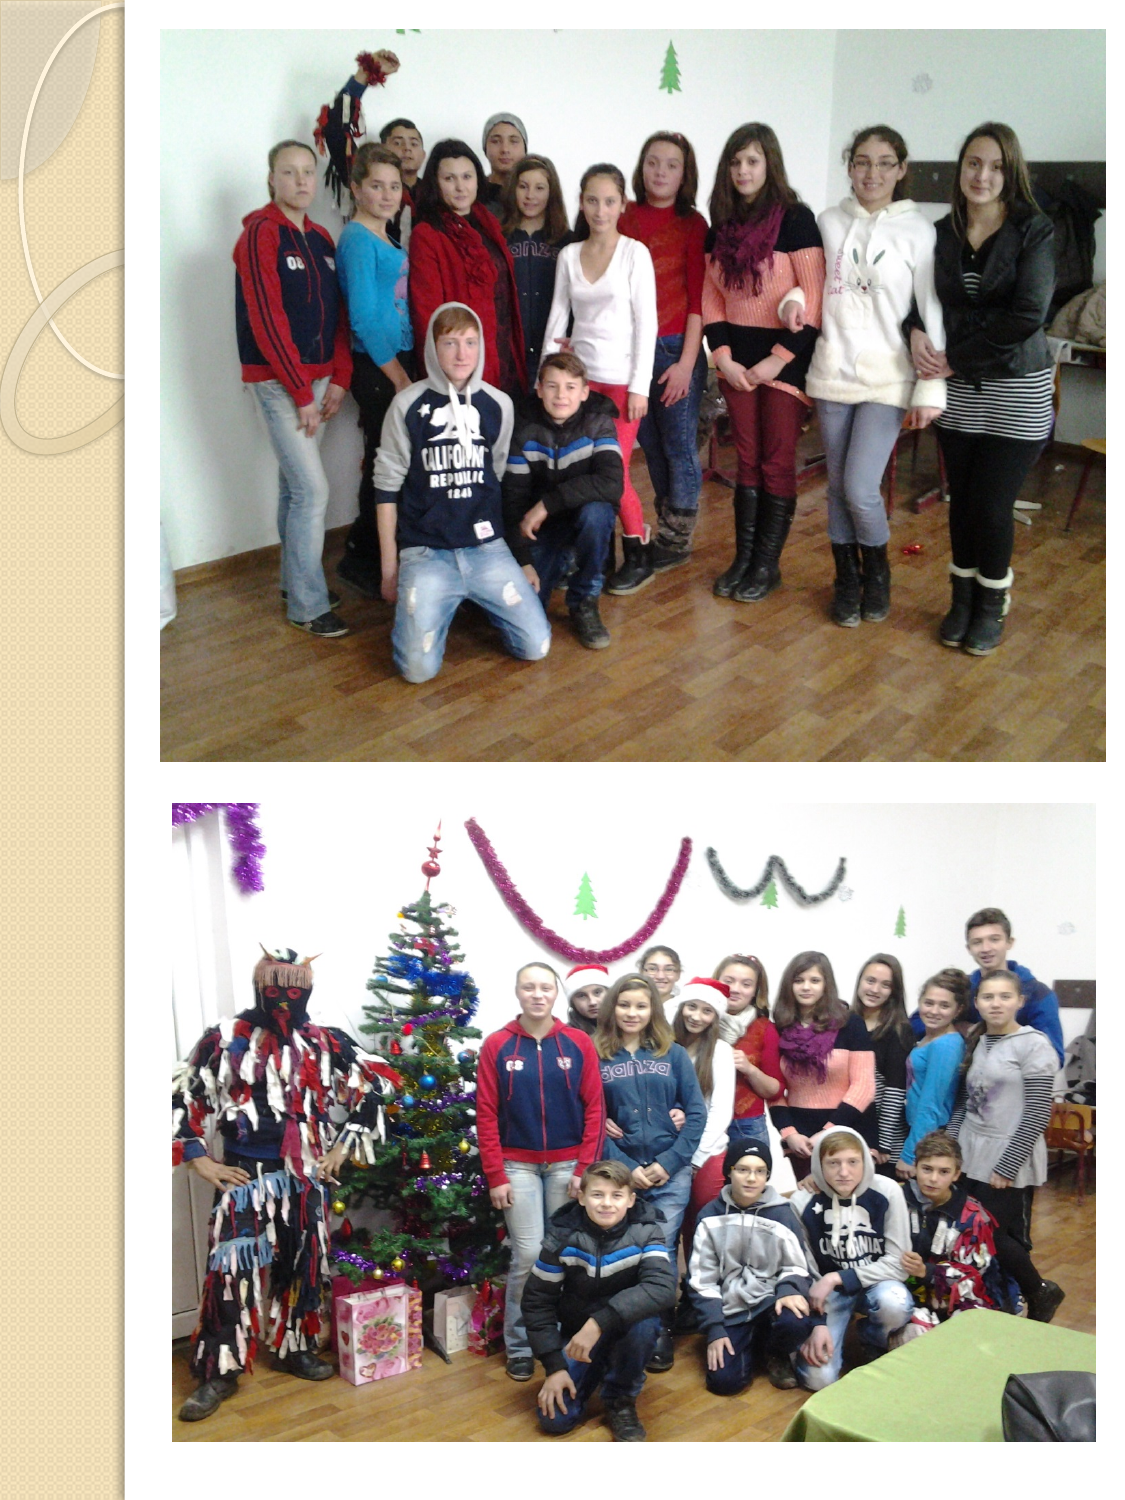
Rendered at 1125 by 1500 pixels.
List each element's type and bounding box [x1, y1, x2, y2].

list [172, 803, 1096, 1442]
picture [160, 29, 1107, 763]
